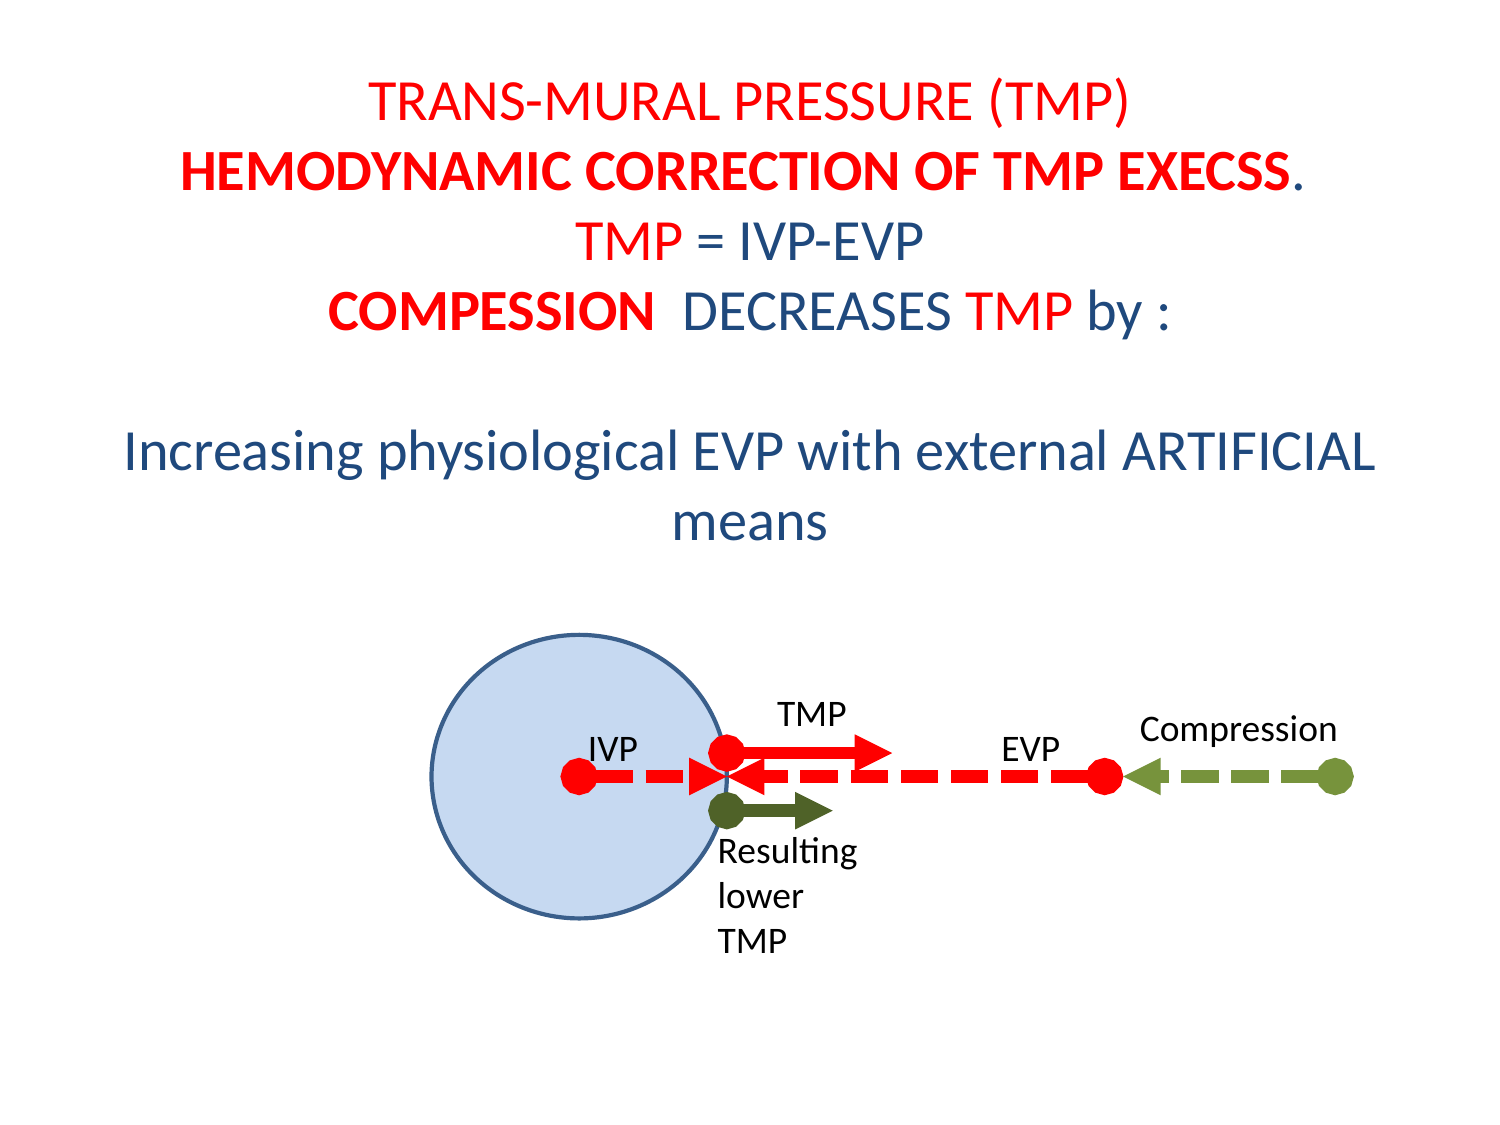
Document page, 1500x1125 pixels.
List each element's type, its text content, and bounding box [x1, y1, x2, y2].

text_box TRANS-MURAL PRESSURE (TMP) HEMODYNAMIC CORRECTION OF TMP EXECSS. TMP = IVP-EVP COMPESSION DECREASES TMP by : Increasing physiological EVP with external ARTIFICIAL means [29, 54, 1471, 650]
text_box Compression [1125, 696, 1361, 757]
text_box TMP [762, 681, 940, 742]
text_box Resulting lower TMP [702, 818, 880, 969]
text_box IVP [573, 716, 751, 776]
text_box EVP [986, 716, 1160, 776]
text_box [429, 632, 729, 921]
